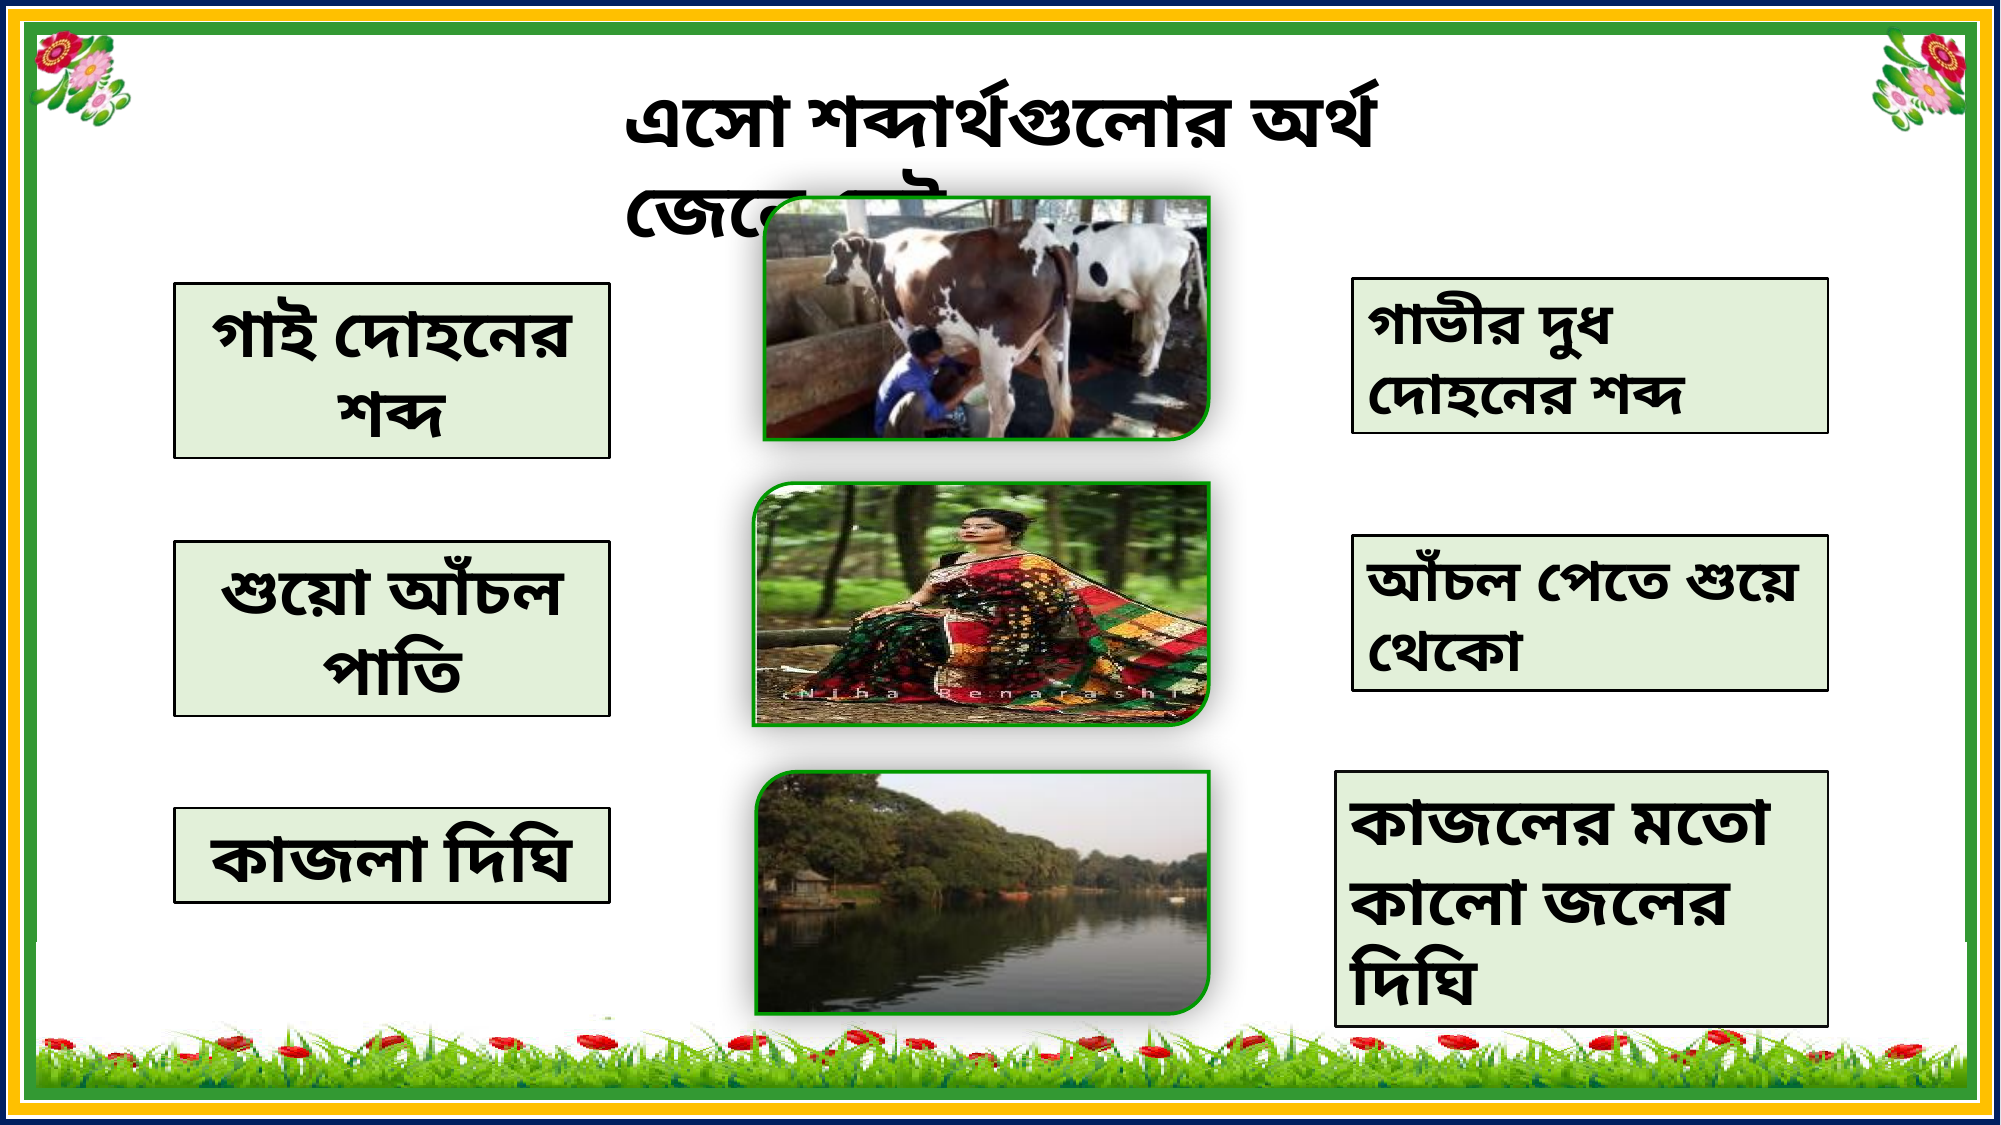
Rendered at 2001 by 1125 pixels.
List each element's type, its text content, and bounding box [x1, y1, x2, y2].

text_box কাজলা দিঘি [174, 808, 610, 903]
text_box গাই দোহনের শব্দ [174, 283, 610, 458]
picture [764, 197, 1209, 440]
picture [753, 483, 1209, 726]
text_box আঁচল পেতে শুয়ে থেকো [1352, 535, 1829, 691]
text_box গাভীর দুধ দোহনের শব্দ [1352, 278, 1829, 434]
text_box শুয়ো আঁচল পাতি [174, 541, 610, 716]
text_box এসো শব্দার্থগুলোর অর্থ জেনে নেই [609, 65, 1525, 260]
picture [36, 771, 1967, 1088]
picture [1838, 0, 2000, 162]
text_box কাজলের মতো কালো জলের দিঘি [1335, 771, 1828, 1027]
picture [1, 0, 160, 157]
